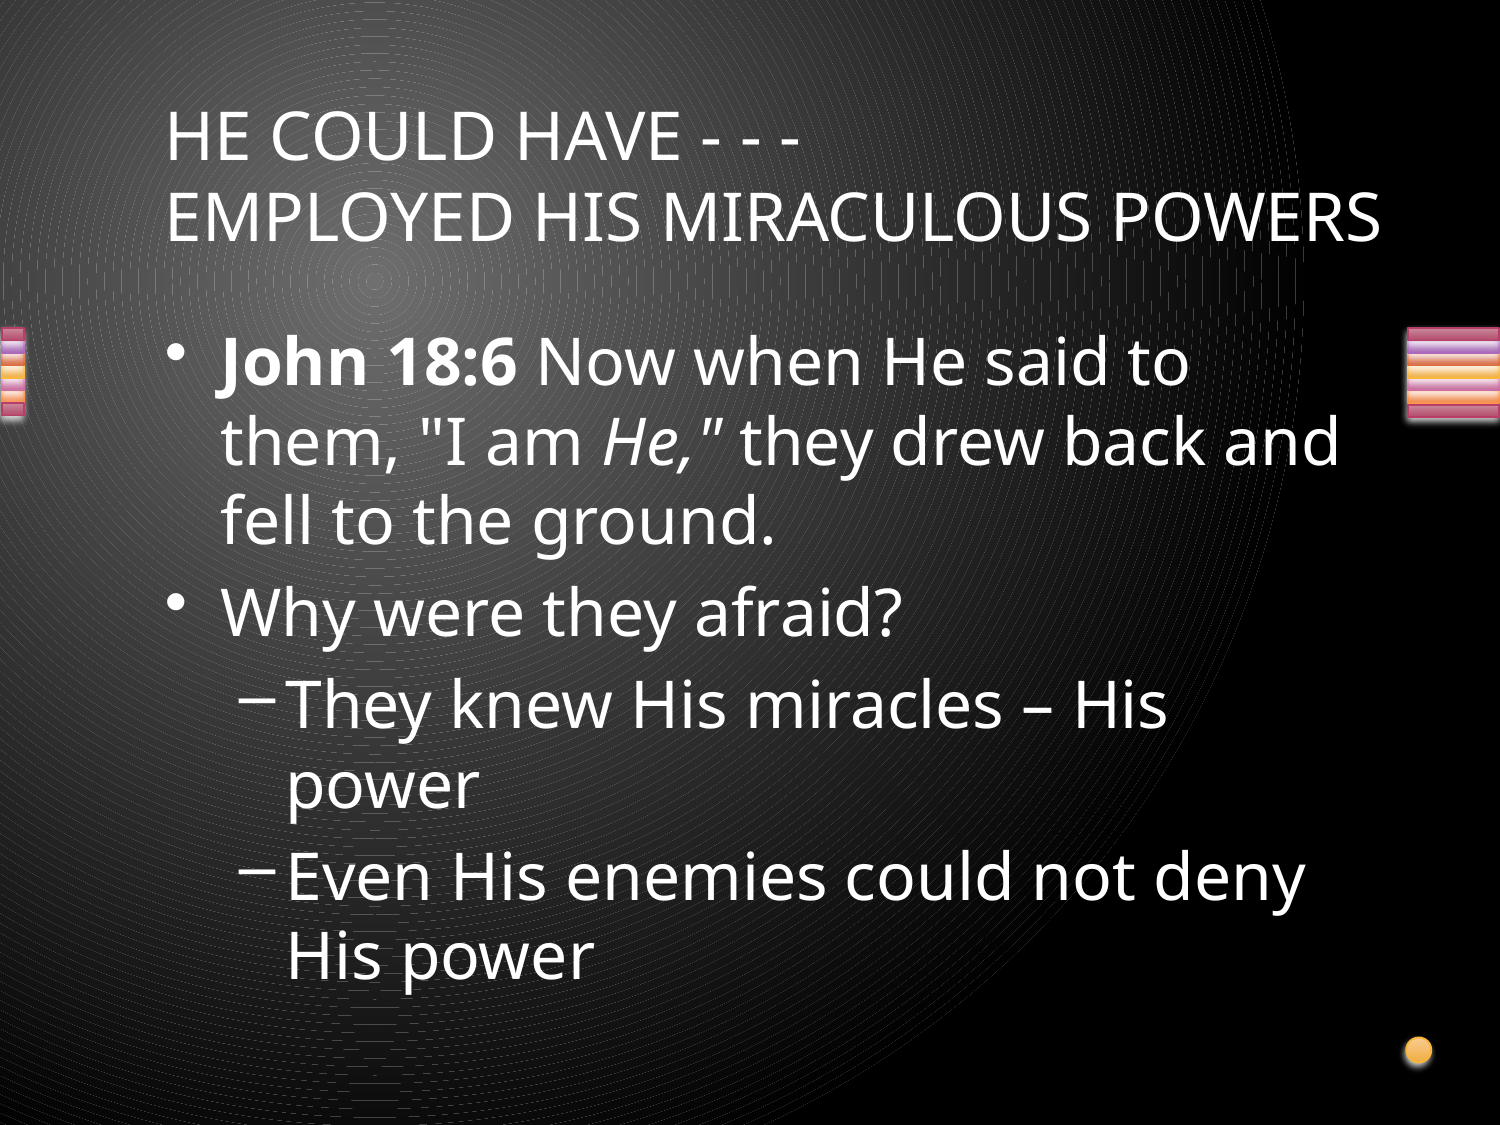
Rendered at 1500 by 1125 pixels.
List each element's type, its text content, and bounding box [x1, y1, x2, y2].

list John 18:6 Now when He said to them, "I am He," they drew back and fell to the ground. Why were they afraid? They knew His miracles – His power Even His enemies could not deny His power [150, 312, 1375, 1005]
title HE COULD HAVE - - - EMPLOYED HIS MIRACULOUS POWERS [150, 75, 1413, 263]
